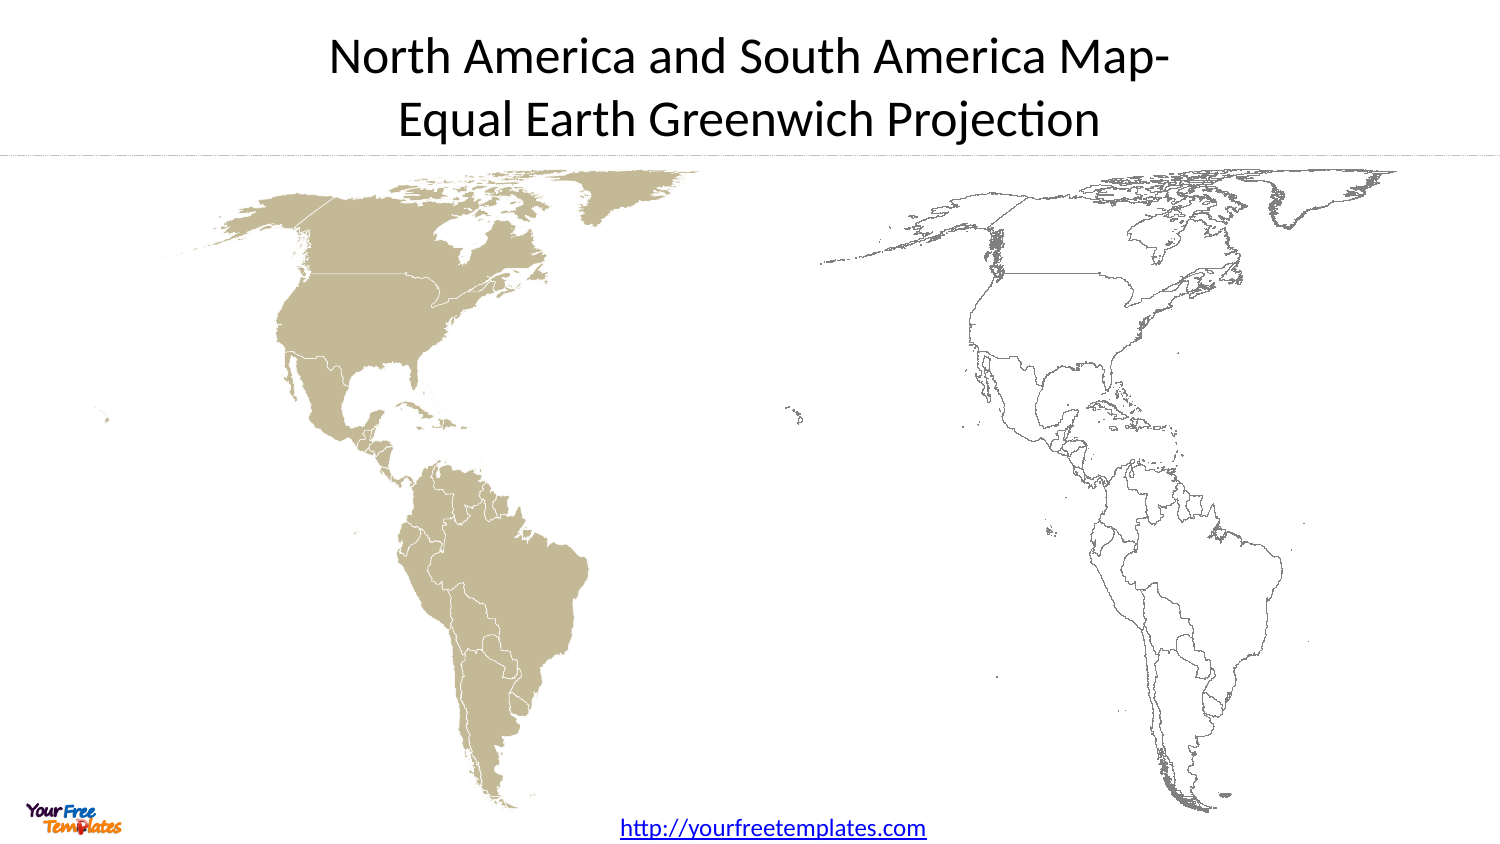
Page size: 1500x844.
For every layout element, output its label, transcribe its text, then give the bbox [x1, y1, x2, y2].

title North America and South America Map- Equal Earth Greenwich Projection [75, 14, 1425, 155]
picture [24, 799, 126, 837]
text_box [785, 168, 1398, 813]
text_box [91, 168, 704, 813]
